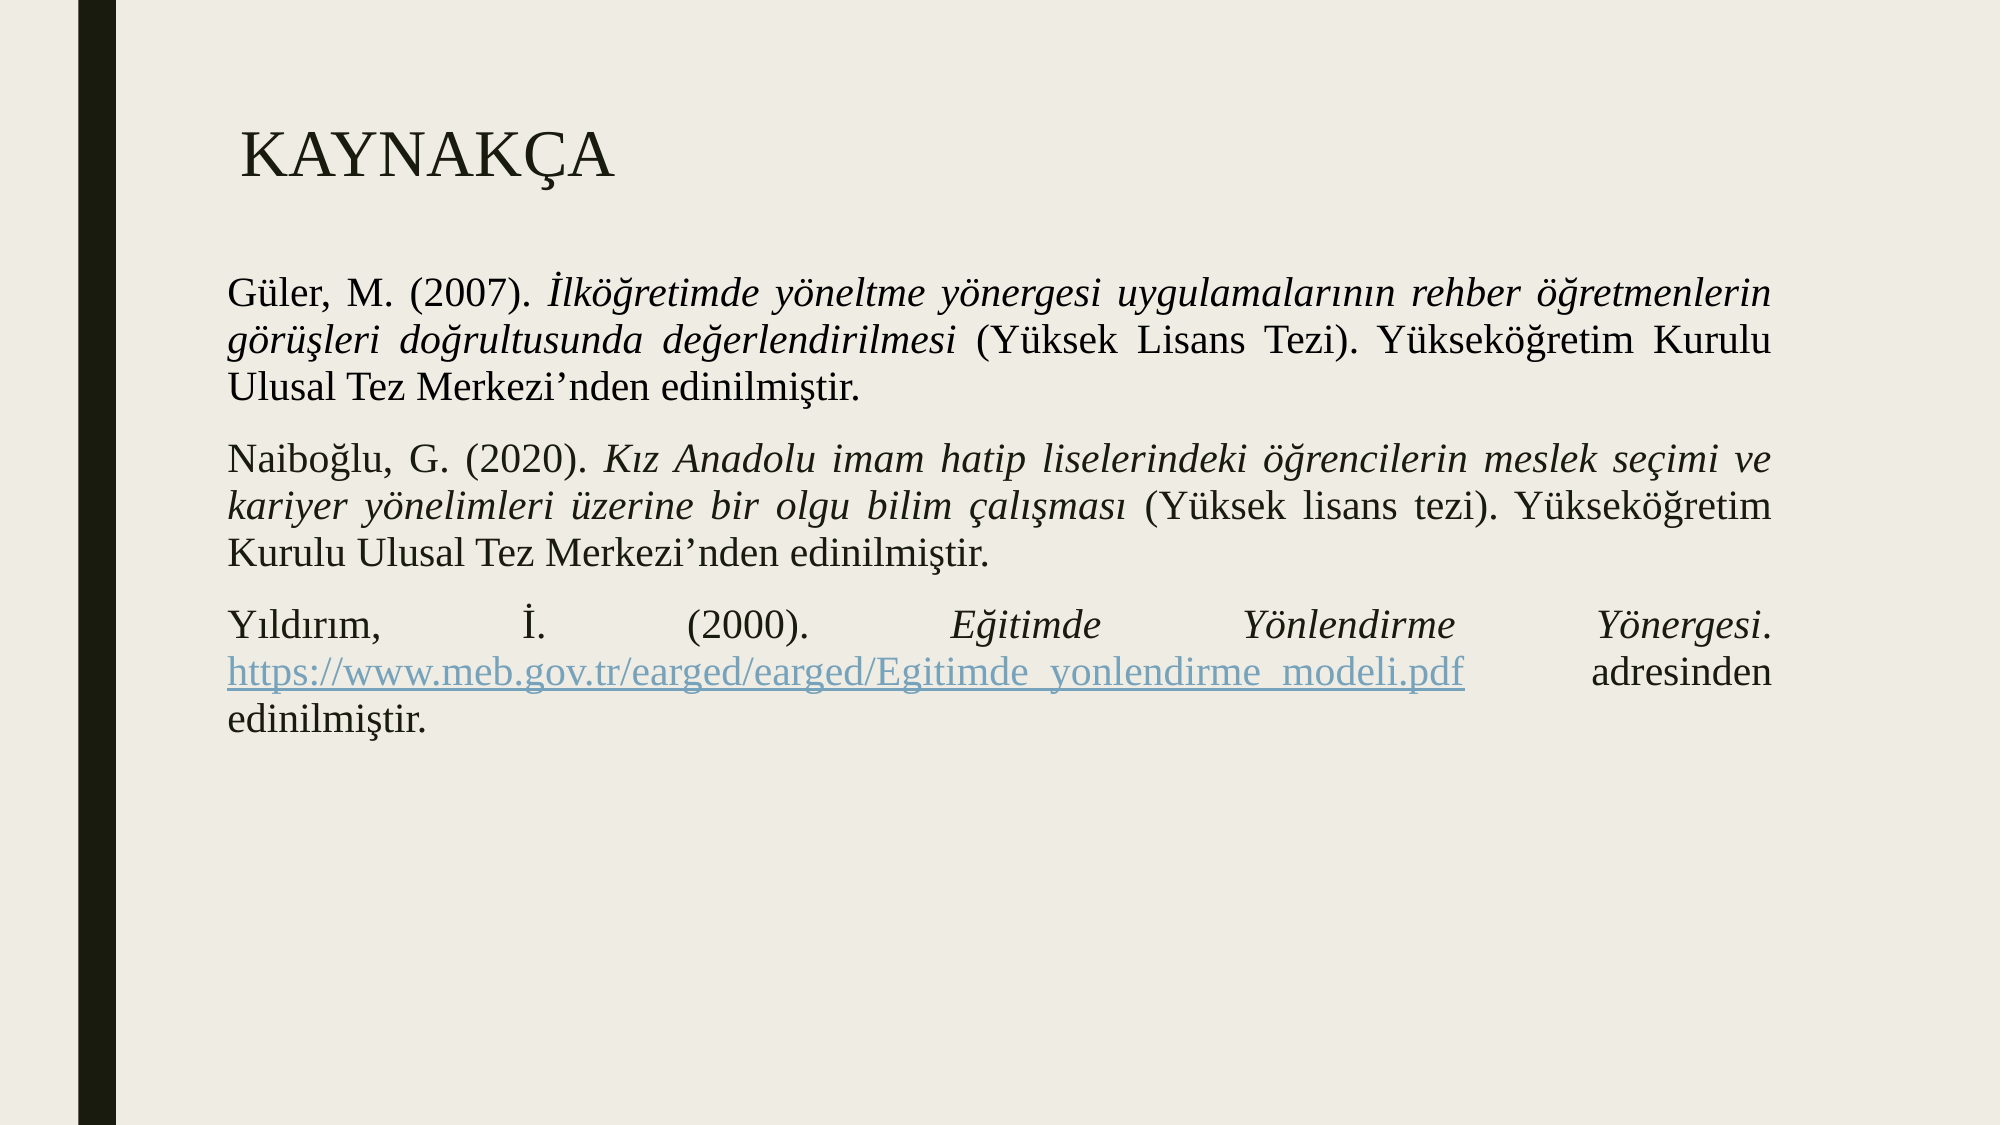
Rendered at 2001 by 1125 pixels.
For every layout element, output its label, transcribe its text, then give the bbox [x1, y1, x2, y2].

list Güler, M. (2007). İlköğretimde yöneltme yönergesi uygulamalarının rehber öğretmenlerin görüşleri doğrultusunda değerlendirilmesi (Yüksek Lisans Tezi). Yükseköğretim Kurulu Ulusal Tez Merkezi’nden edinilmiştir. Naiboğlu, G. (2020). Kız Anadolu imam hatip liselerindeki öğrencilerin meslek seçimi ve kariyer yönelimleri üzerine bir olgu bilim çalışması (Yüksek lisans tezi). Yükseköğretim Kurulu Ulusal Tez Merkezi’nden edinilmiştir. Yıldırım, İ. (2000). Eğitimde Yönlendirme Yönergesi. https://www.meb.gov.tr/earged/earged/Egitimde_yonlendirme_modeli.pdf adresinden edinilmiştir. [212, 186, 1788, 775]
title KAYNAKÇA [225, 112, 1800, 261]
